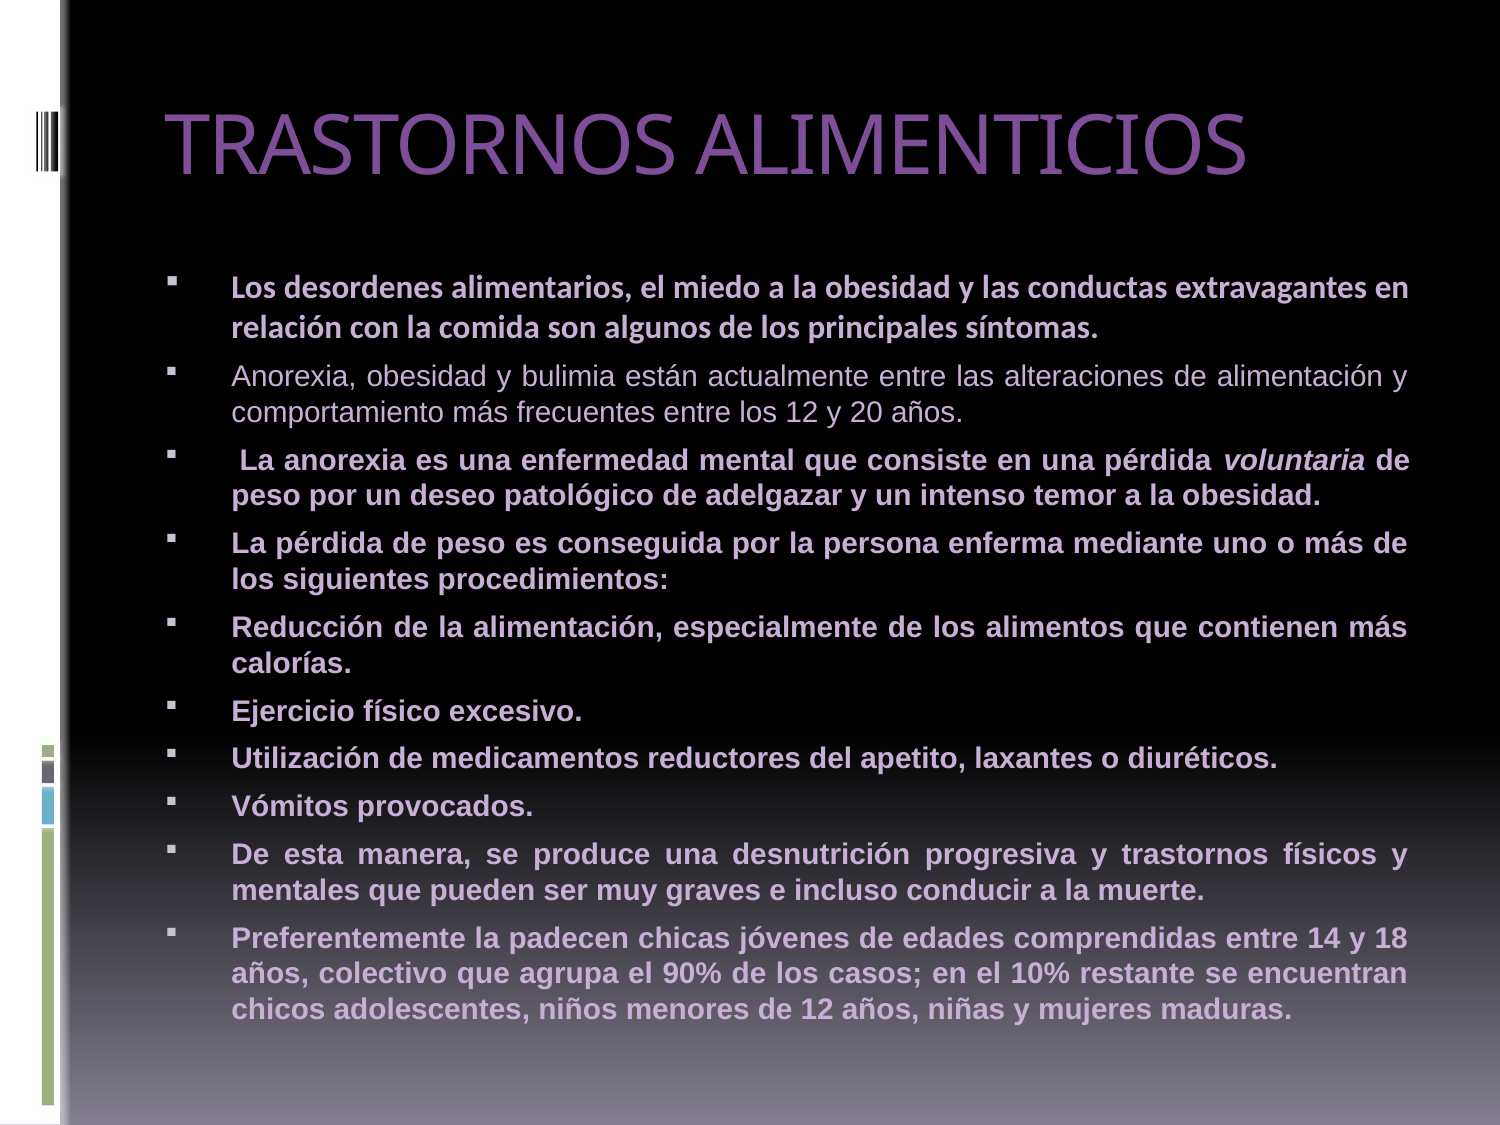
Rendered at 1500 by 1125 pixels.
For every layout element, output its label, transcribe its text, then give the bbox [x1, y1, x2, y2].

list Los desordenes alimentarios, el miedo a la obesidad y las conductas extravagantes en relación con la comida son algunos de los principales síntomas. Anorexia, obesidad y bulimia están actualmente entre las alteraciones de alimentación y comportamiento más frecuentes entre los 12 y 20 años. La anorexia es una enfermedad mental que consiste en una pérdida voluntaria de peso por un deseo patológico de adelgazar y un intenso temor a la obesidad. La pérdida de peso es conseguida por la persona enferma mediante uno o más de los siguientes procedimientos: Reducción de la alimentación, especialmente de los alimentos que contienen más calorías. Ejercicio físico excesivo. Utilización de medicamentos reductores del apetito, laxantes o diuréticos. Vómitos provocados. De esta manera, se produce una desnutrición progresiva y trastornos físicos y mentales que pueden ser muy graves e incluso conducir a la muerte. Preferentemente la padecen chicas jóvenes de edades comprendidas entre 14 y 18 años, colectivo que agrupa el 90% de los casos; en el 10% restante se encuentran chicos adolescentes, niños menores de 12 años, niñas y mujeres maduras. [150, 257, 1425, 1043]
title TRASTORNOS ALIMENTICIOS [150, 83, 1425, 234]
